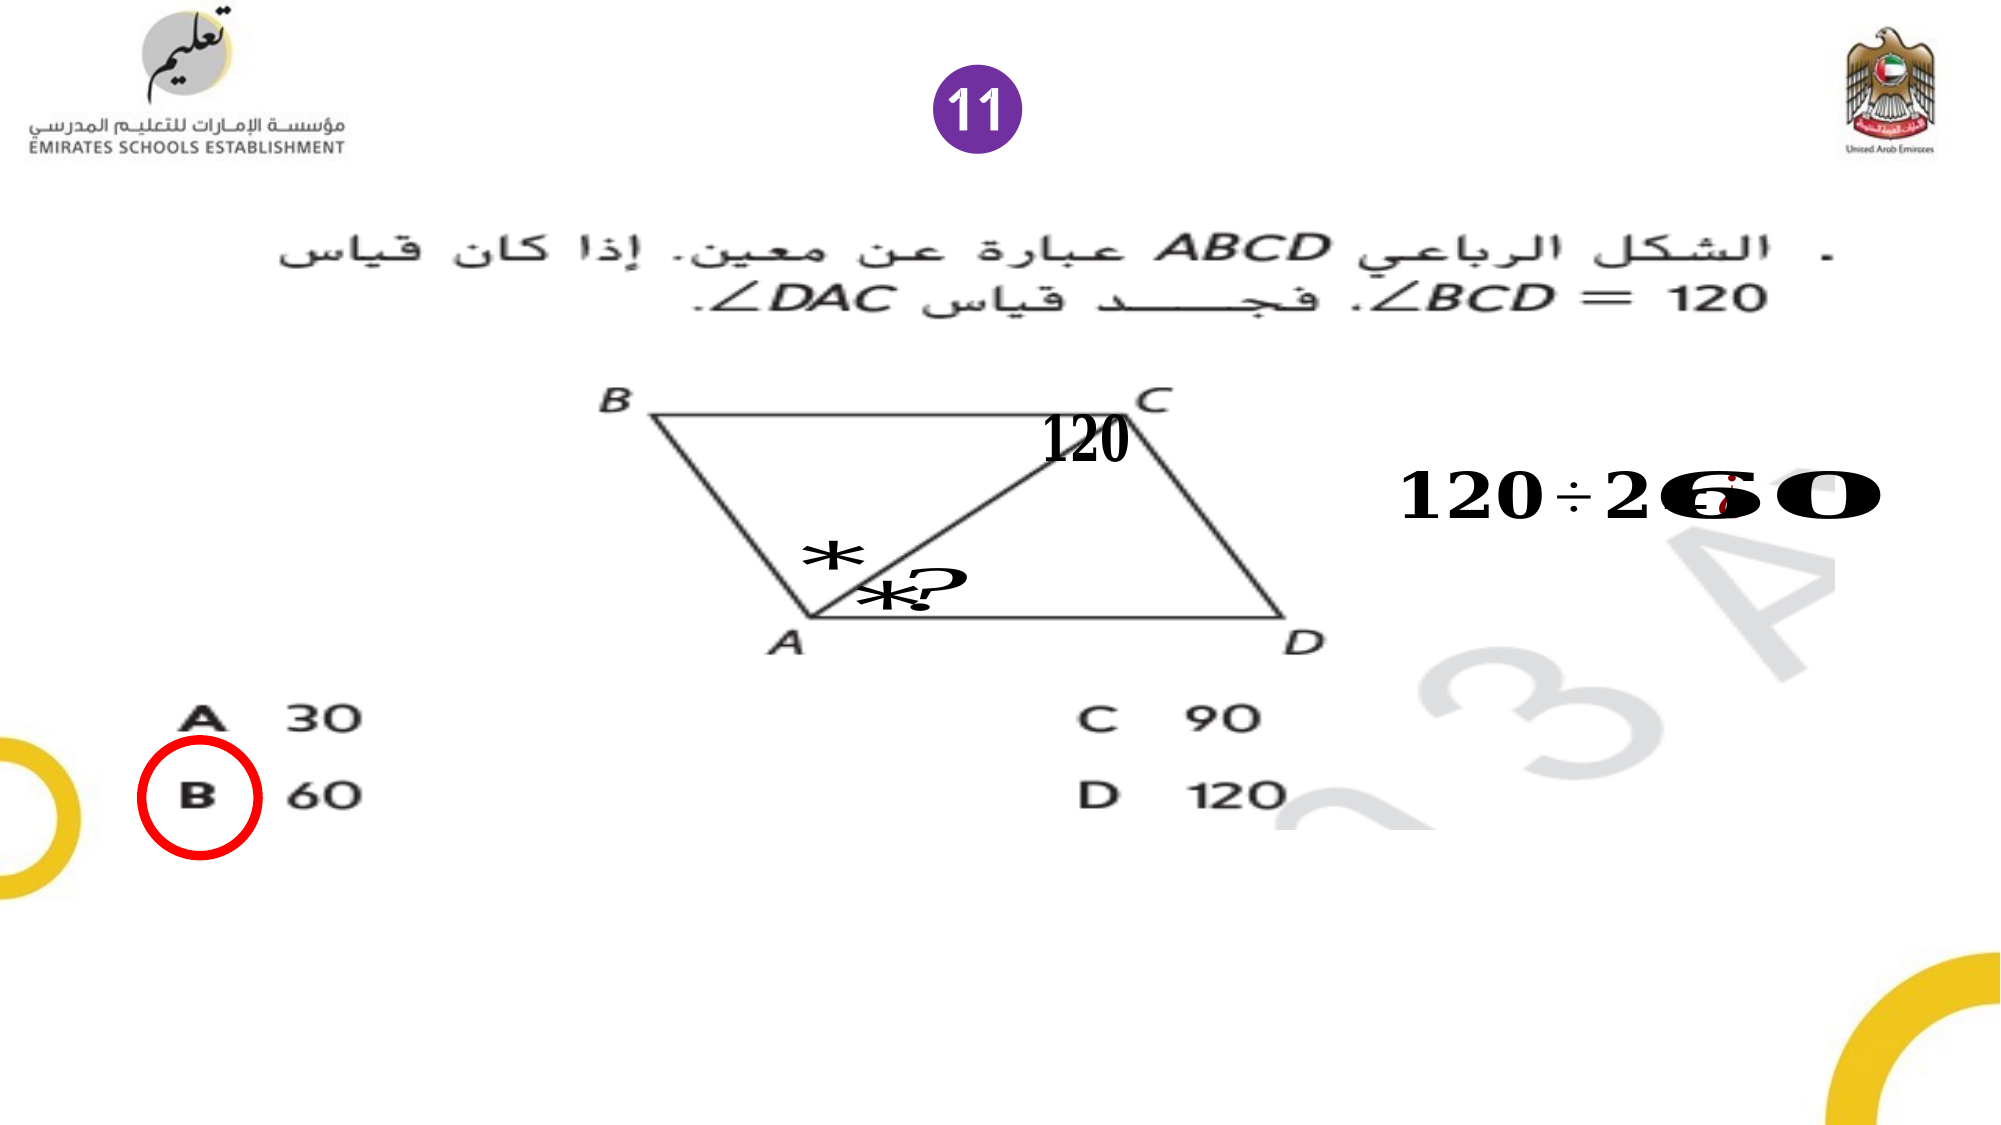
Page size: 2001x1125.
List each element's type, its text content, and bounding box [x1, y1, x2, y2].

text_box ⓫ [902, 39, 1041, 165]
picture [0, 0, 2001, 1125]
text_box [150, 830, 250, 857]
